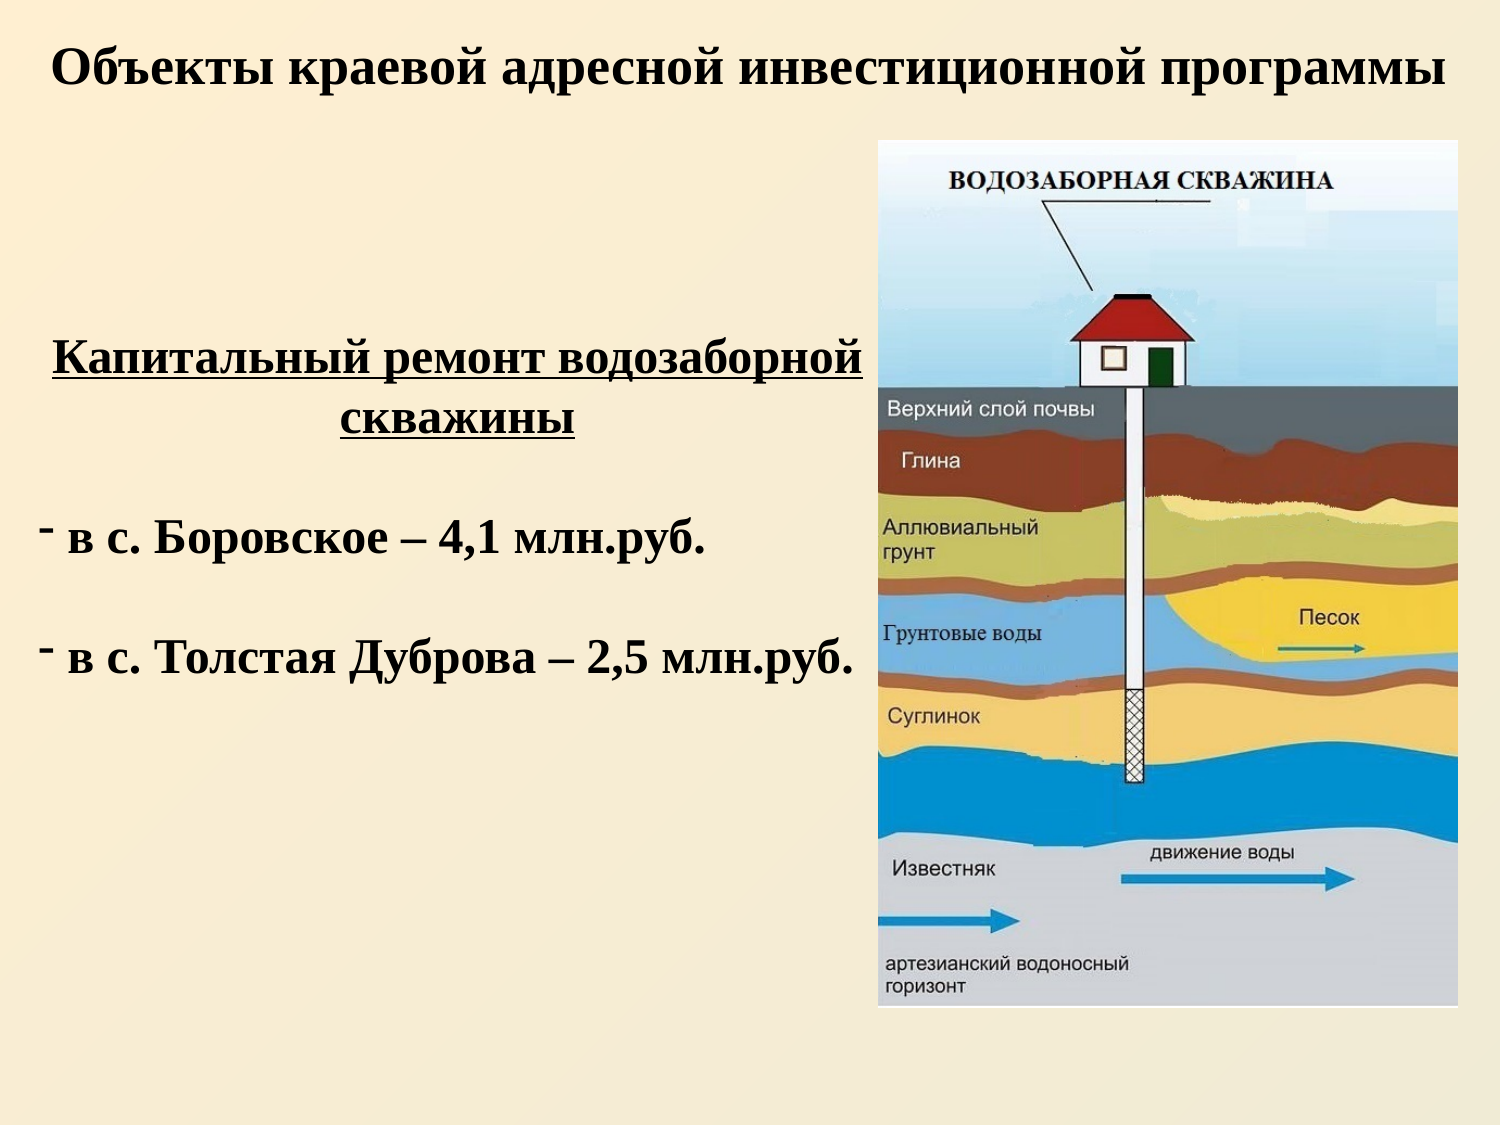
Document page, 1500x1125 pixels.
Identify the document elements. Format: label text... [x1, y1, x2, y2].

text_box Капитальный ремонт водозаборной скважины в с. Боровское – 4,1 млн.руб. в с. Толстая Дуброва – 2,5 млн.руб. [23, 316, 873, 692]
picture [878, 140, 1458, 786]
picture [878, 825, 1458, 1008]
text_box Объекты краевой адресной инвестиционной программы [0, 23, 1500, 174]
